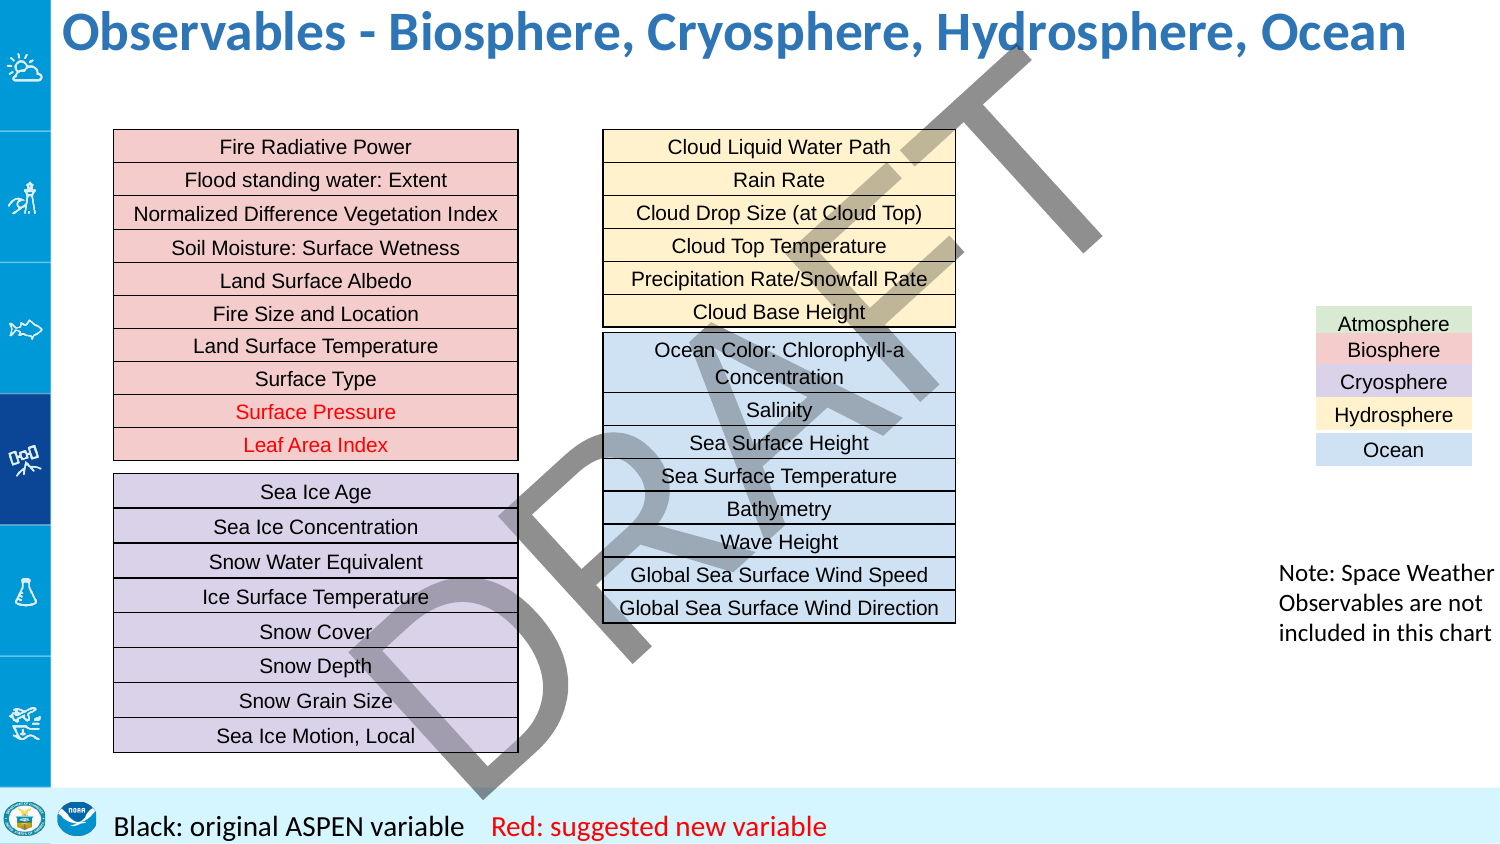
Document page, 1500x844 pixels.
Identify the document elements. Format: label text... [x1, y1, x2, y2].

picture [22, 578, 30, 588]
table_cell Global Sea Surface Wind Direction [604, 591, 955, 622]
picture [10, 323, 14, 336]
table_cell Sea Surface Height [604, 426, 955, 458]
picture [16, 590, 22, 604]
table_header Ocean Color: Chlorophyll-a Concentration [604, 333, 955, 392]
table_cell Flood standing water: Extent [114, 163, 517, 195]
picture [10, 709, 21, 722]
table_cell Cloud Top Temperature [604, 229, 955, 261]
table_cell Sea Surface Temperature [604, 459, 955, 490]
table_cell Hydrosphere [1316, 397, 1472, 430]
table_cell Global Sea Surface Wind Speed [604, 558, 955, 589]
table_header Sea Ice Age [114, 474, 517, 507]
table_cell Land Surface Temperature [114, 329, 517, 361]
table_cell Salinity [604, 393, 955, 425]
picture [57, 825, 69, 836]
table_cell Ice Surface Temperature [114, 579, 517, 612]
table_cell Surface Type [114, 362, 517, 394]
table_header Cloud Liquid Water Path [604, 130, 955, 162]
table_header Atmosphere [1316, 306, 1472, 333]
table_cell Cloud Base Height [604, 295, 955, 326]
table_header Ocean [1316, 433, 1472, 466]
table_cell Cloud Drop Size (at Cloud Top) [604, 196, 955, 228]
picture [57, 802, 97, 825]
table_header Cryosphere [1316, 364, 1472, 397]
picture [0, 440, 50, 481]
table_cell Sea Ice Concentration [114, 509, 517, 542]
picture [86, 826, 97, 836]
picture [23, 200, 27, 211]
table_cell Wave Height [604, 525, 955, 556]
table_cell Surface Pressure [114, 395, 517, 427]
table_cell Bathymetry [604, 492, 955, 523]
table_header Biosphere [1316, 333, 1472, 364]
table_cell Fire Size and Location [114, 296, 517, 328]
table_cell Snow Depth [114, 648, 517, 682]
table_cell Sea Ice Motion, Local [114, 718, 517, 752]
table_cell Precipitation Rate/Snowfall Rate [604, 262, 955, 294]
table_cell Normalized Difference Vegetation Index [114, 196, 517, 229]
table_cell Snow Water Equivalent [114, 544, 517, 577]
picture [25, 183, 35, 199]
text_box Note: Space Weather Observables are not included in this chart [1263, 541, 1500, 662]
table_cell Leaf Area Index [114, 428, 517, 460]
table_cell Land Surface Albedo [114, 263, 517, 295]
table_cell Snow Cover [114, 613, 517, 647]
table_cell Soil Moisture: Surface Wetness [114, 230, 517, 262]
table_cell Rain Rate [604, 163, 955, 195]
table_cell Snow Grain Size [114, 683, 517, 717]
table_header Fire Radiative Power [114, 130, 517, 162]
text_box Black: original ASPEN variable Red: suggested new variable [98, 792, 1302, 844]
picture [3, 802, 46, 836]
title Observables - Biosphere, Cryosphere, Hydrosphere, Ocean [51, 0, 1449, 80]
